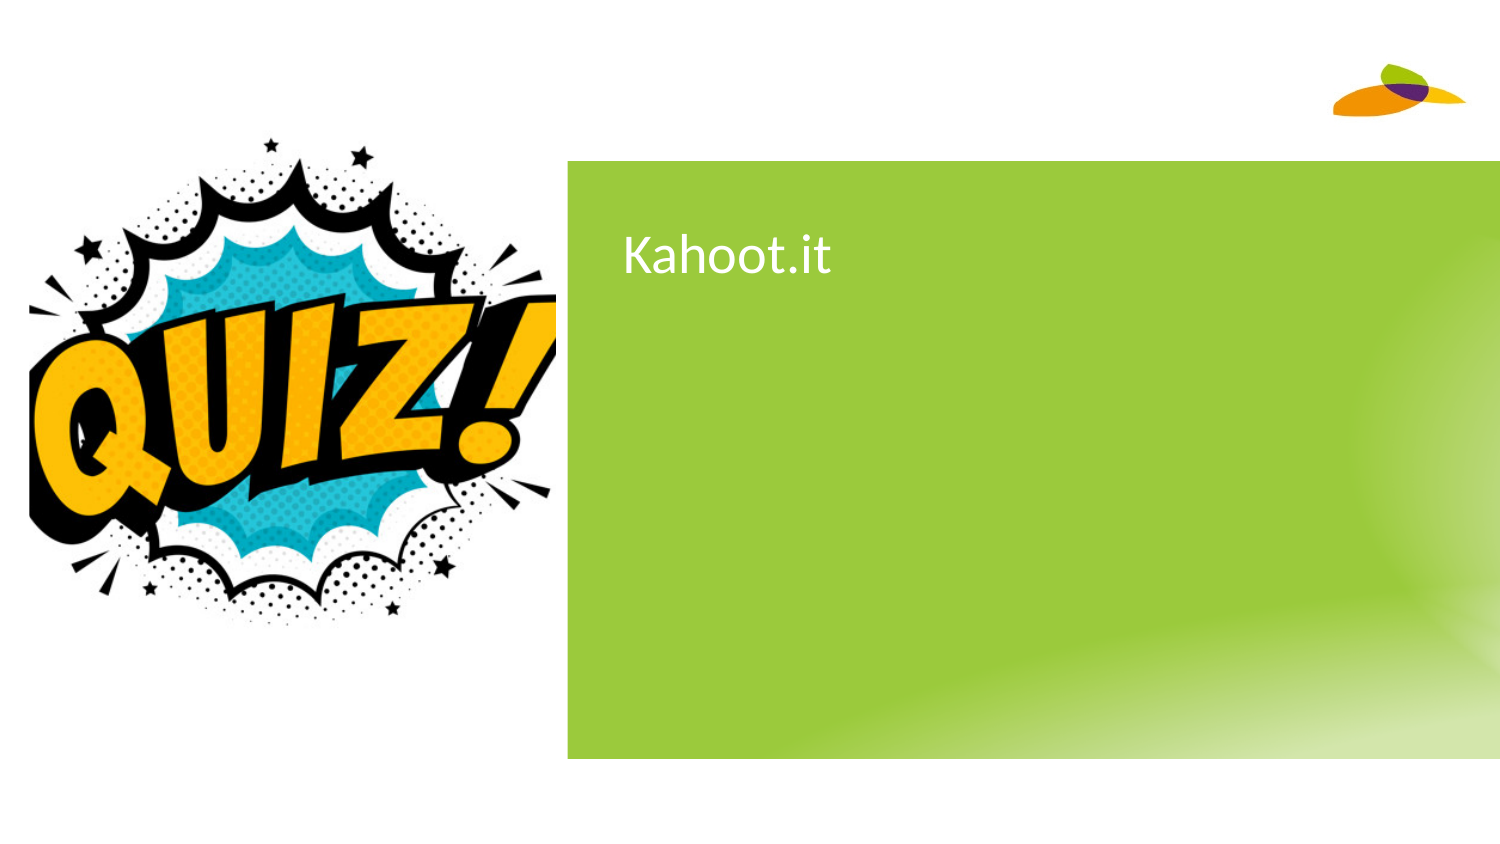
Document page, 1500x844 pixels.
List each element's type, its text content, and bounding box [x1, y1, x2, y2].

picture [1311, 49, 1490, 128]
picture [567, 161, 1500, 759]
list Kahoot.it [608, 197, 1425, 304]
picture [29, 102, 557, 659]
